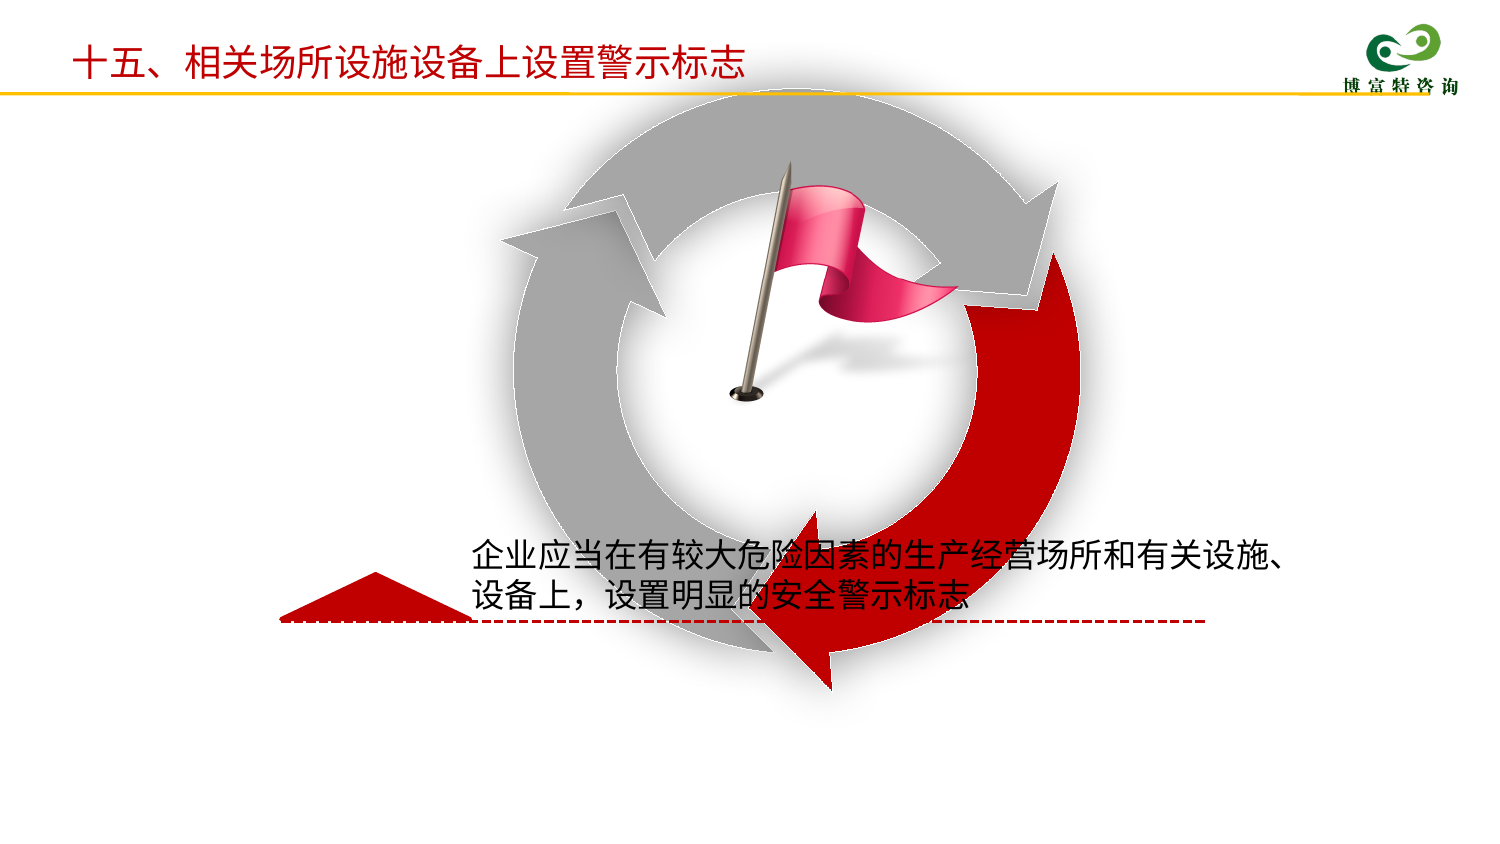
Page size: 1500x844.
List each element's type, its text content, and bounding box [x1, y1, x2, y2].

picture [1329, 23, 1477, 98]
text_box 企业应当在有较大危险因素的生产经营场所和有关设施、设备上，设置明显的安全警示标志 [1066, 527, 1313, 622]
picture [726, 152, 980, 406]
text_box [495, 56, 1062, 92]
text_box 企业应当在有较大危险因素的生产经营场所和有关设施、设备上，设置明显的安全警示标志 [456, 527, 490, 572]
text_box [495, 630, 1062, 667]
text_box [280, 573, 1208, 622]
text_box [495, 103, 1062, 572]
text_box 十五、相关场所设施设备上设置警示标志 [57, 31, 762, 91]
